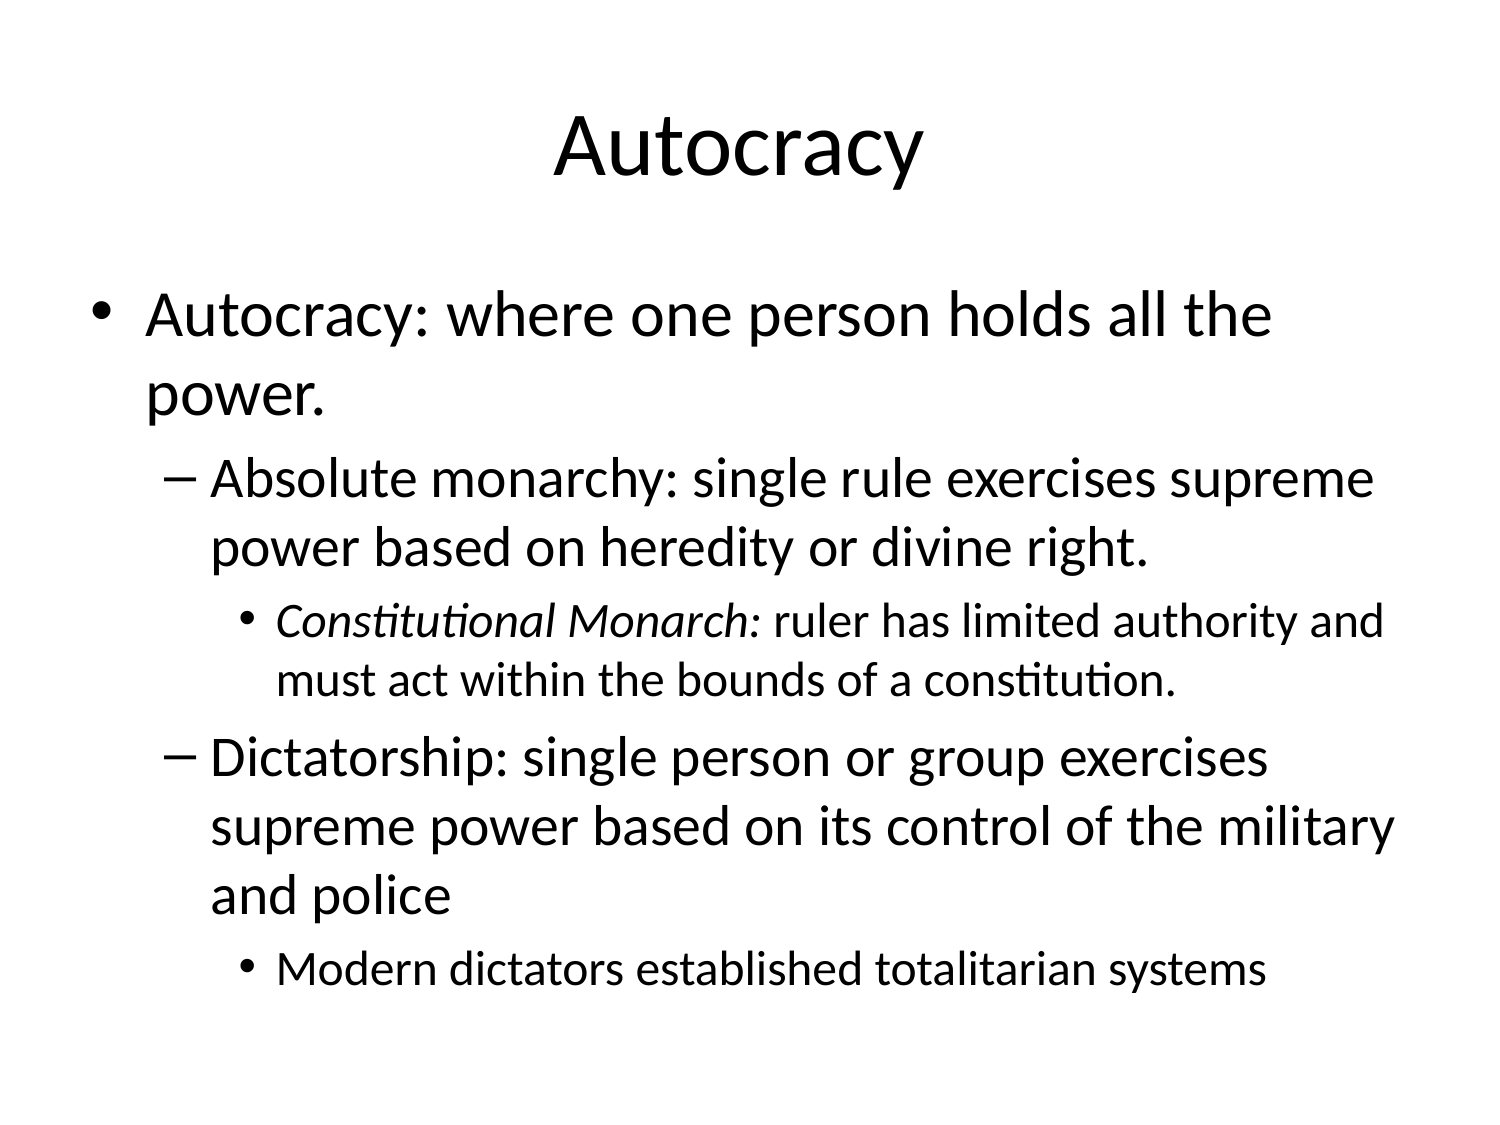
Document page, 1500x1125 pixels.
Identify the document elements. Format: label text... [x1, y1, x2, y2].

list Autocracy: where one person holds all the power. Absolute monarchy: single rule exercises supreme power based on heredity or divine right. Constitutional Monarch: ruler has limited authority and must act within the bounds of a constitution. Dictatorship: single person or group exercises supreme power based on its control of the military and police Modern dictators established totalitarian systems [75, 262, 1425, 1005]
title Autocracy [75, 45, 1425, 233]
